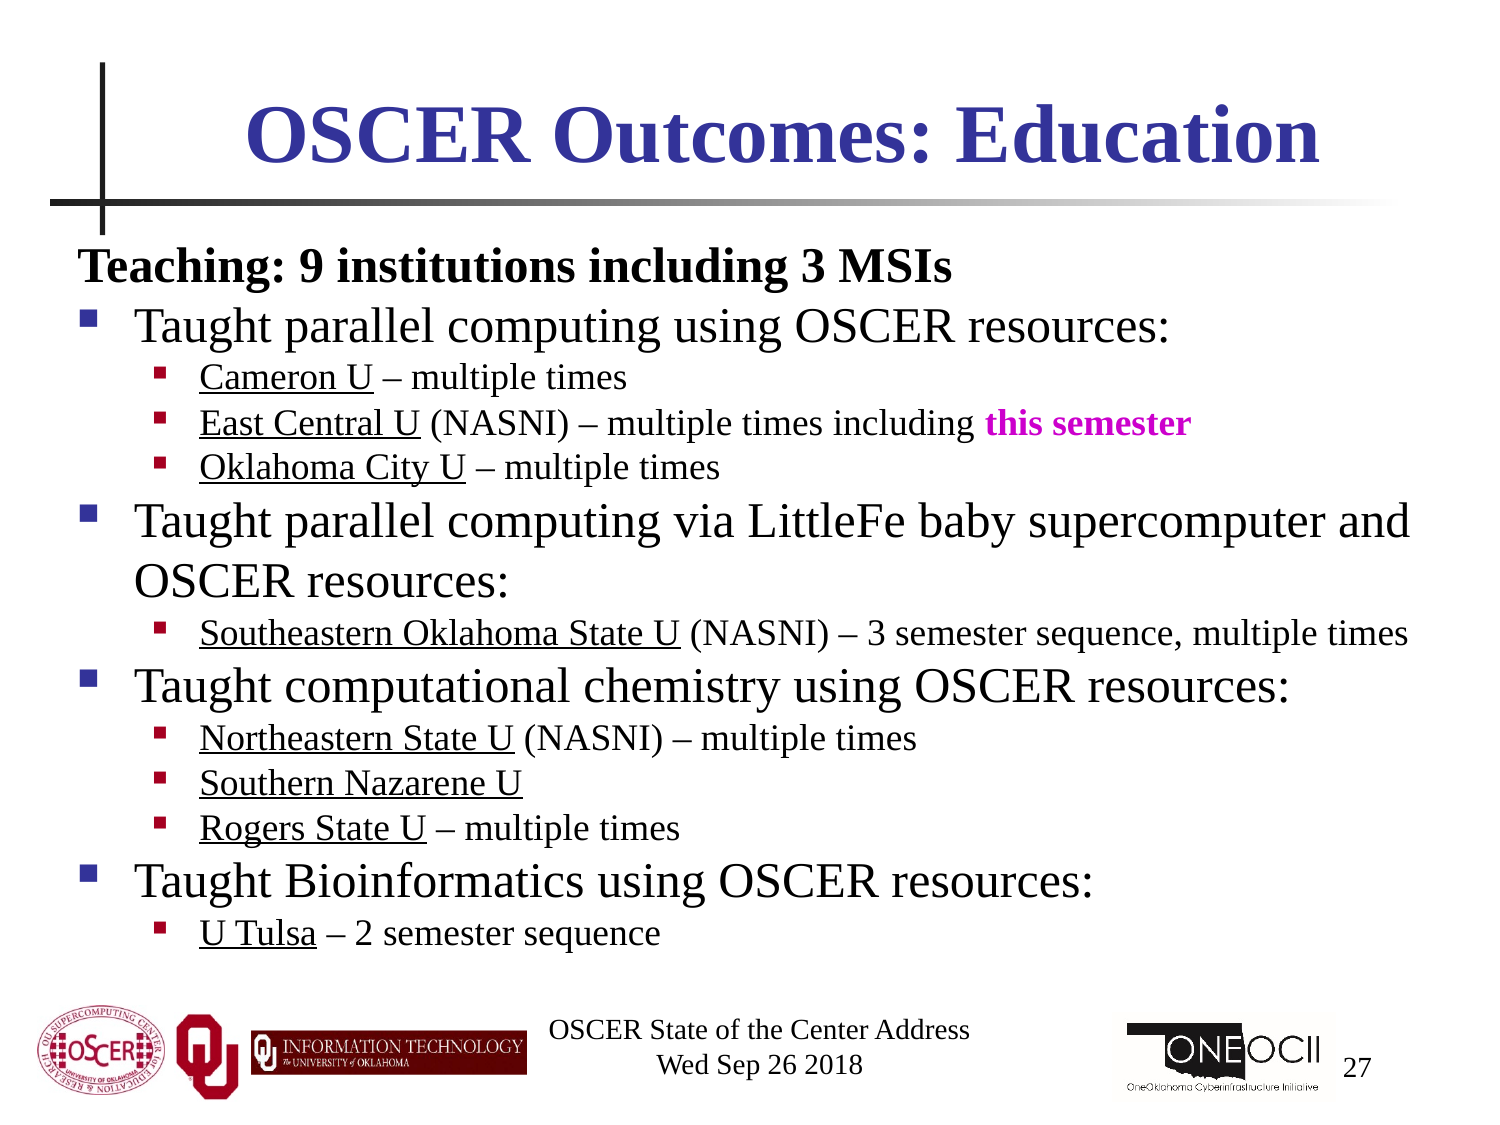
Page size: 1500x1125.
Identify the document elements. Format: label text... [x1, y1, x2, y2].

picture [37, 1005, 165, 1095]
picture [1112, 1012, 1336, 1102]
slide_number 27 [1174, 1015, 1388, 1091]
title OSCER Outcomes: Education [124, 74, 1442, 187]
footer OSCER State of the Center Address Wed Sep 26 2018 [431, 1012, 1088, 1088]
list Teaching: 9 institutions including 3 MSIs Taught parallel computing using OSCER resources: Cameron U – multiple times East Central U (NASNI) – multiple times including this semester Oklahoma City U – multiple times Taught parallel computing via LittleFe baby supercomputer and OSCER resources: Southeastern Oklahoma State U (NASNI) – 3 semester sequence, multiple times Taught computational chemistry using OSCER resources: Northeastern State U (NASNI) – multiple times Southern Nazarene U Rogers State U – multiple times Taught Bioinformatics using OSCER resources: U Tulsa – 2 semester sequence [62, 224, 1451, 988]
picture [247, 1028, 431, 1078]
picture [174, 1012, 240, 1102]
